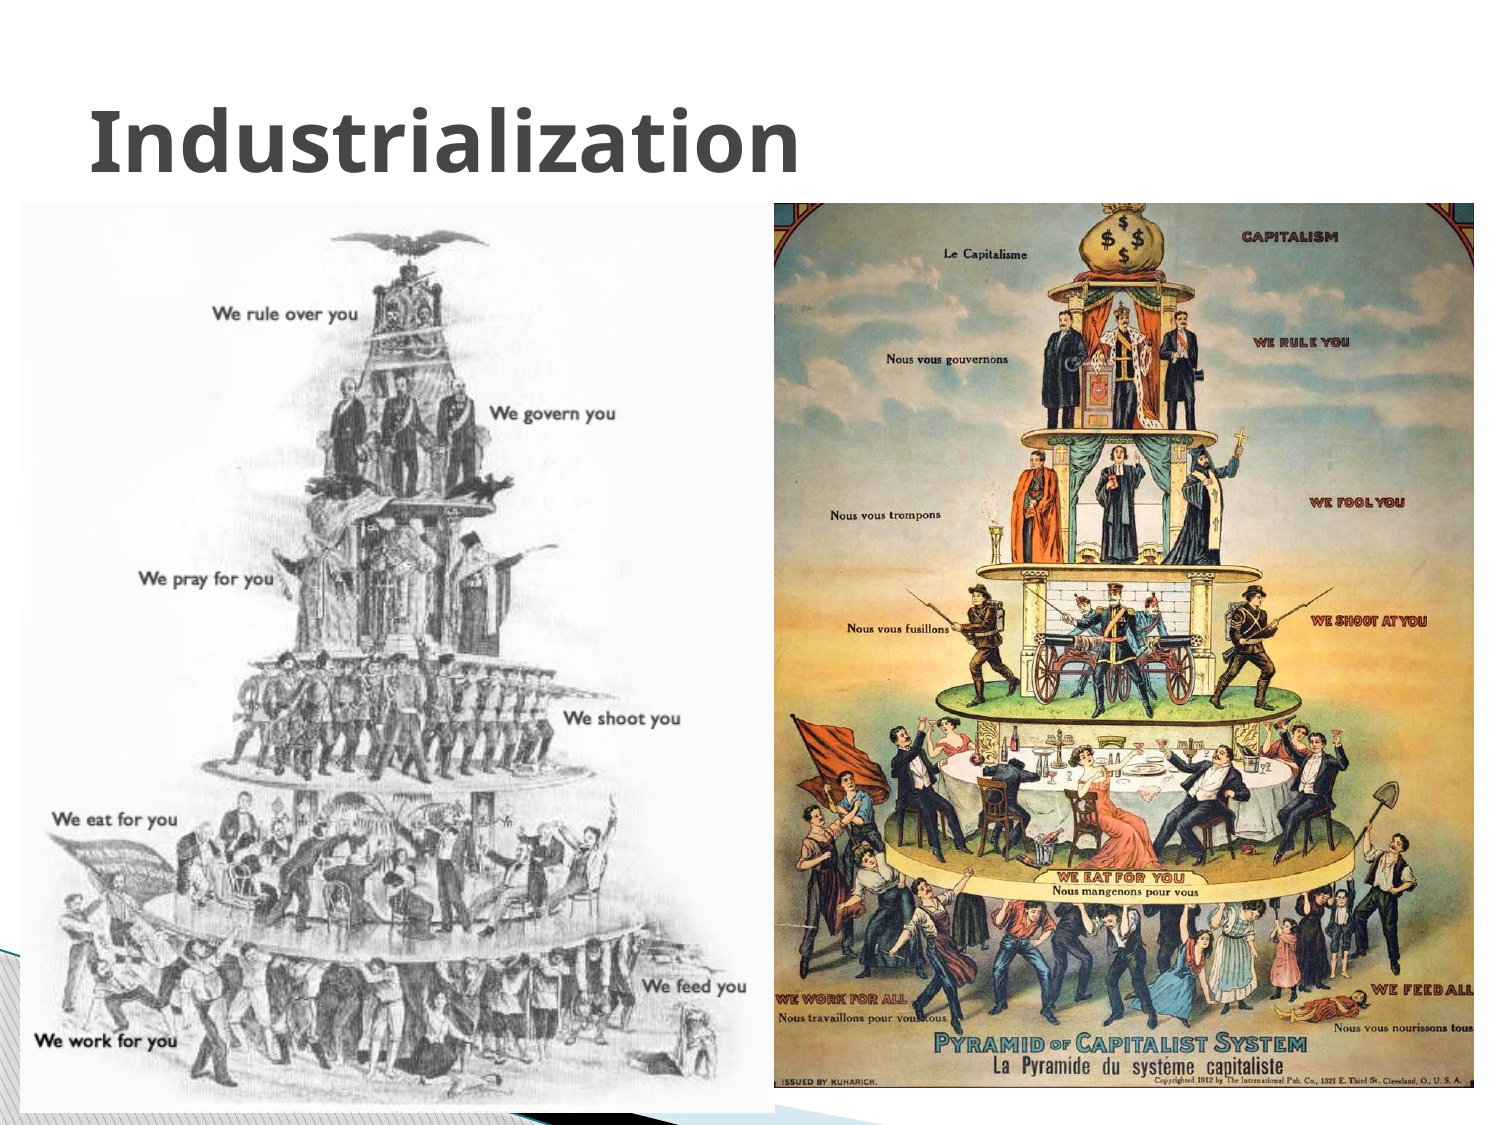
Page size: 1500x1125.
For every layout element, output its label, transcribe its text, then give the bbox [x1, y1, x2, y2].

picture [19, 203, 1474, 1113]
title Industrialization [75, 45, 1425, 203]
